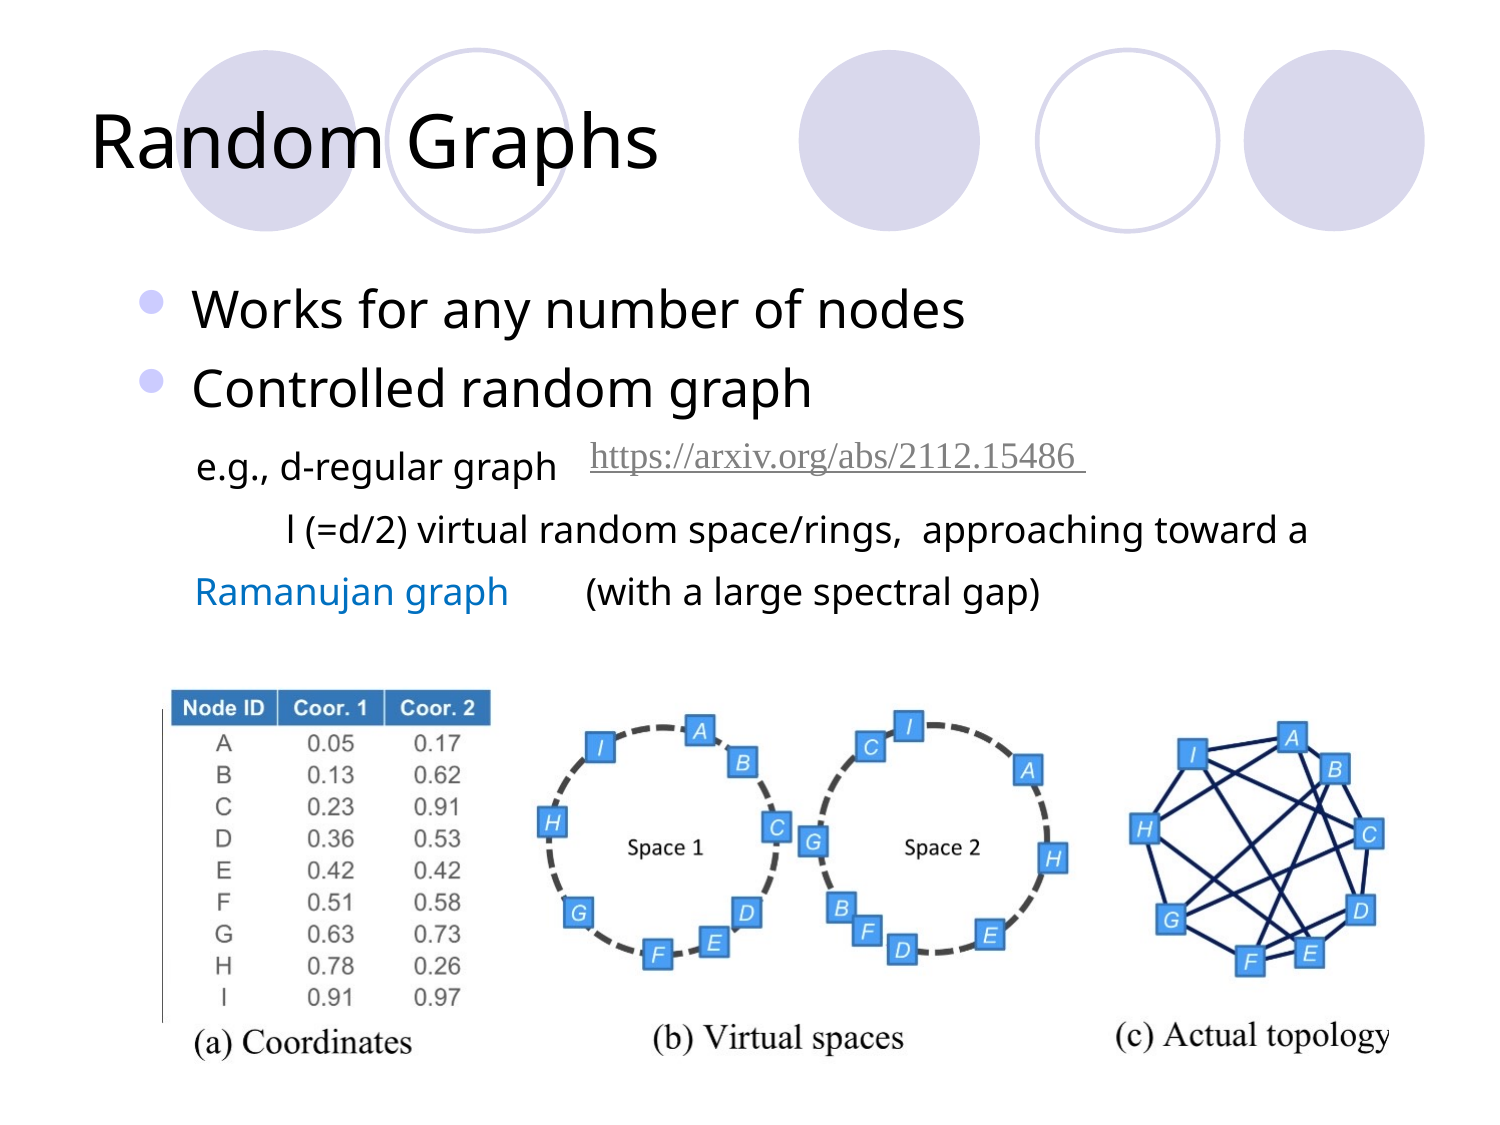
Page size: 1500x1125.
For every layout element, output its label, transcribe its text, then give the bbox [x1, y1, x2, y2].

list Works for any number of nodes Controlled random graph e.g., d-regular graph l (=d/2) virtual random space/rings, approaching toward a Ramanujan graph (with a large spectral gap) [121, 232, 1500, 976]
picture [162, 671, 1390, 1070]
text_box https://arxiv.org/abs/2112.15486 [574, 423, 1500, 484]
title Random Graphs [75, 45, 1425, 233]
